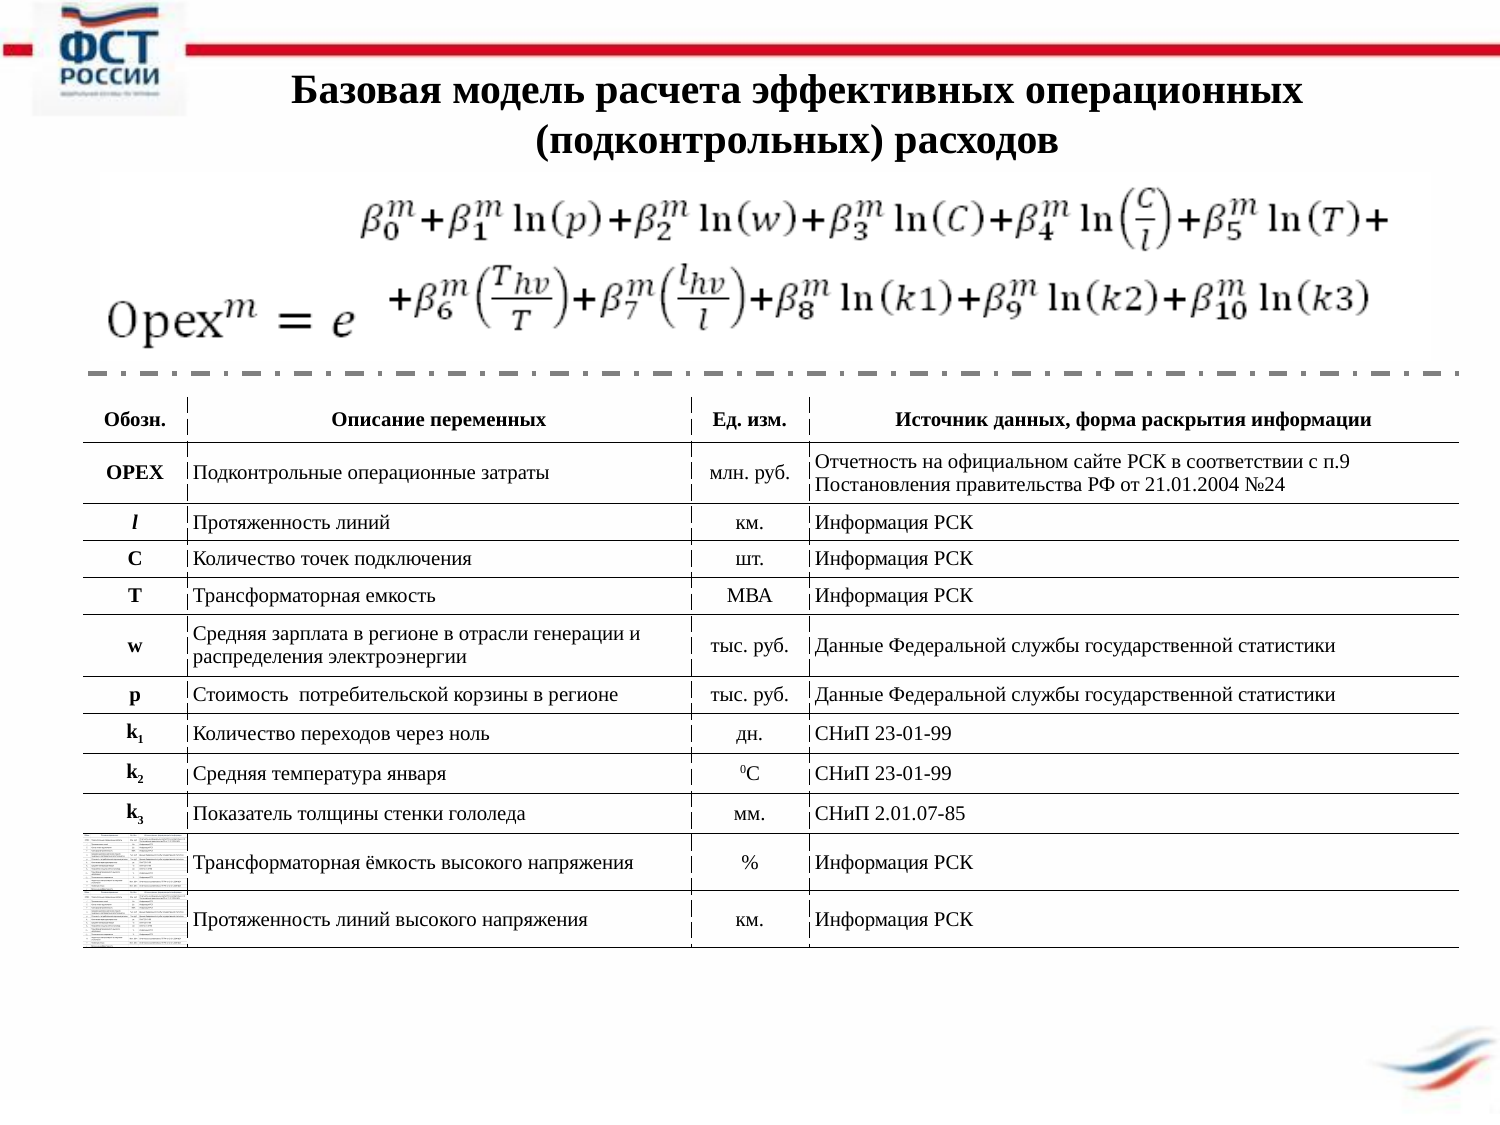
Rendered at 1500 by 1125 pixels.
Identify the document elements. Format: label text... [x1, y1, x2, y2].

table_header Описание переменных [187, 397, 691, 442]
table_cell мм. [691, 794, 809, 833]
table_cell Информация РСК [809, 541, 1459, 577]
table_cell % [691, 834, 809, 890]
table_header Источник данных, форма раскрытия информации [809, 397, 1459, 442]
table_cell км. [691, 504, 809, 540]
table_cell Отчетность на официальном сайте РСК в соответствии с п.9 Постановления правительства РФ от 21.01.2004 №24 [809, 443, 1459, 503]
table_cell тыс. руб. [691, 677, 809, 713]
table_cell Подконтрольные операционные затраты [187, 443, 691, 503]
table_cell тыс. руб. [691, 615, 809, 676]
table_cell k1 [83, 714, 187, 753]
table_cell Стоимость потребительской корзины в регионе [187, 677, 691, 713]
table_cell C [83, 541, 187, 577]
table_cell СНиП 2.01.07-85 [809, 794, 1459, 833]
table_cell Протяженность линий [187, 504, 691, 540]
table_cell p [83, 677, 187, 713]
table_cell Информация РСК [809, 834, 1459, 890]
table_cell Количество точек подключения [187, 541, 691, 577]
table_cell шт. [691, 541, 809, 577]
table_cell Трансформаторная емкость [187, 578, 691, 614]
table_cell Показатель толщины стенки гололеда [187, 794, 691, 833]
table_cell w [83, 615, 187, 676]
table_cell Данные Федеральной службы государственной статистики [809, 677, 1459, 713]
table_cell Информация РСК [809, 891, 1459, 947]
table_cell МВА [691, 578, 809, 614]
table_cell k2 [83, 754, 187, 793]
table_cell Средняя температура января [187, 754, 691, 793]
picture [0, 1, 1500, 1125]
text_box Базовая модель расчета эффективных операционных (подконтрольных) расходов [206, 54, 1388, 170]
table_cell Информация РСК [809, 578, 1459, 614]
table_header Ед. изм. [691, 397, 809, 442]
table_cell [83, 834, 187, 890]
table_cell км. [691, 891, 809, 947]
table_cell l [83, 504, 187, 540]
table_cell k3 [83, 794, 187, 833]
table_cell OPEX [83, 443, 187, 503]
table_header Обозн. [83, 397, 187, 442]
table_cell Информация РСК [809, 504, 1459, 540]
table_cell Протяженность линий высокого напряжения [187, 891, 691, 947]
table_cell Данные Федеральной службы государственной статистики [809, 615, 1459, 676]
table_cell Средняя зарплата в регионе в отрасли генерации и распределения электроэнергии [187, 615, 691, 676]
table_cell 0C [691, 754, 809, 793]
table_cell Трансформаторная ёмкость высокого напряжения [187, 834, 691, 890]
table_cell дн. [691, 714, 809, 753]
table_cell СНиП 23-01-99 [809, 754, 1459, 793]
table_cell T [83, 578, 187, 614]
table_cell СНиП 23-01-99 [809, 714, 1459, 753]
table_cell [83, 891, 187, 947]
table_cell Количество переходов через ноль [187, 714, 691, 753]
table_cell млн. руб. [691, 443, 809, 503]
